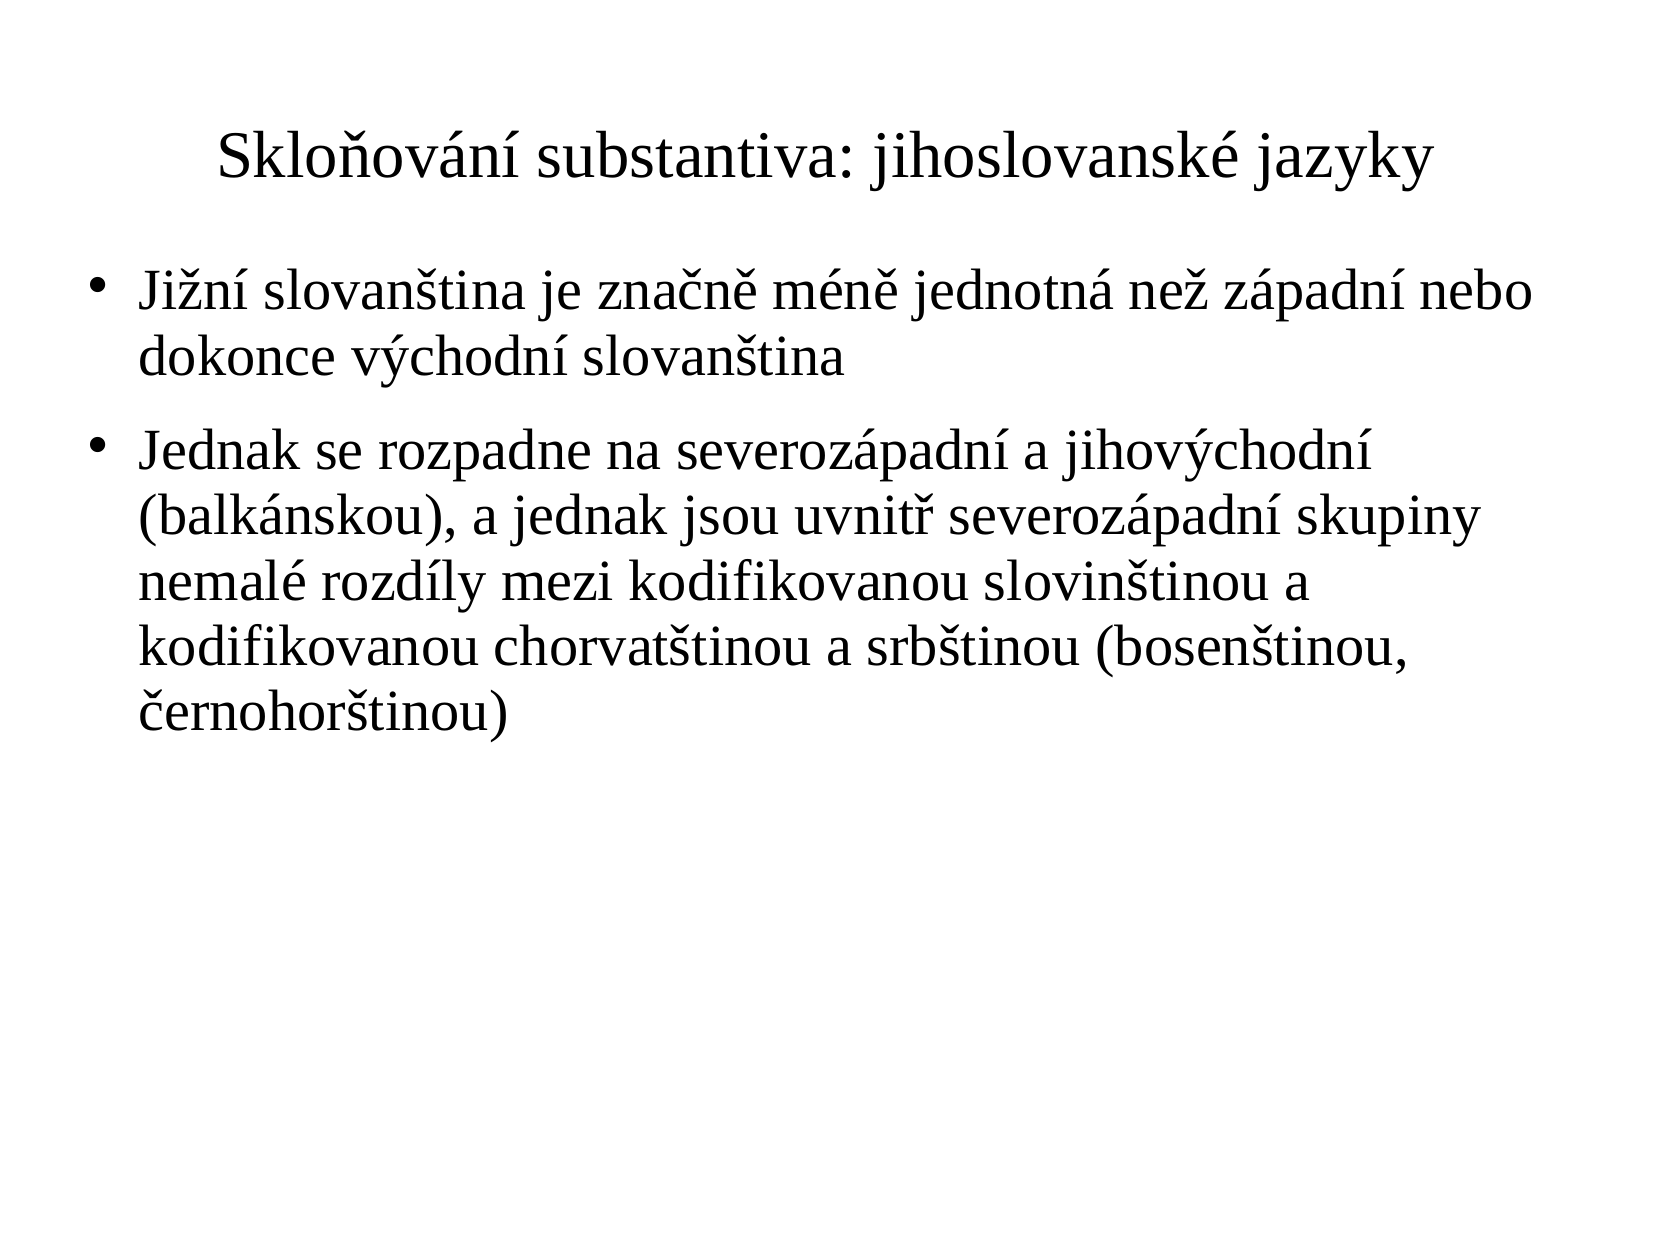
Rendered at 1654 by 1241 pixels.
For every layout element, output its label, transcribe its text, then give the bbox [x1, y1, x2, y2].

title Skloňování substantiva: jihoslovanské jazyky [82, 39, 1571, 253]
list Jižní slovanština je značně méně jednotná než západní nebo dokonce východní slovanština Jednak se rozpadne na severozápadní a jihovýchodní (balkánskou), a jednak jsou uvnitř severozápadní skupiny nemalé rozdíly mezi kodifikovanou slovinštinou a kodifikovanou chorvatštinou a srbštinou (bosenštinou, černohorštinou) [70, 253, 1607, 1205]
